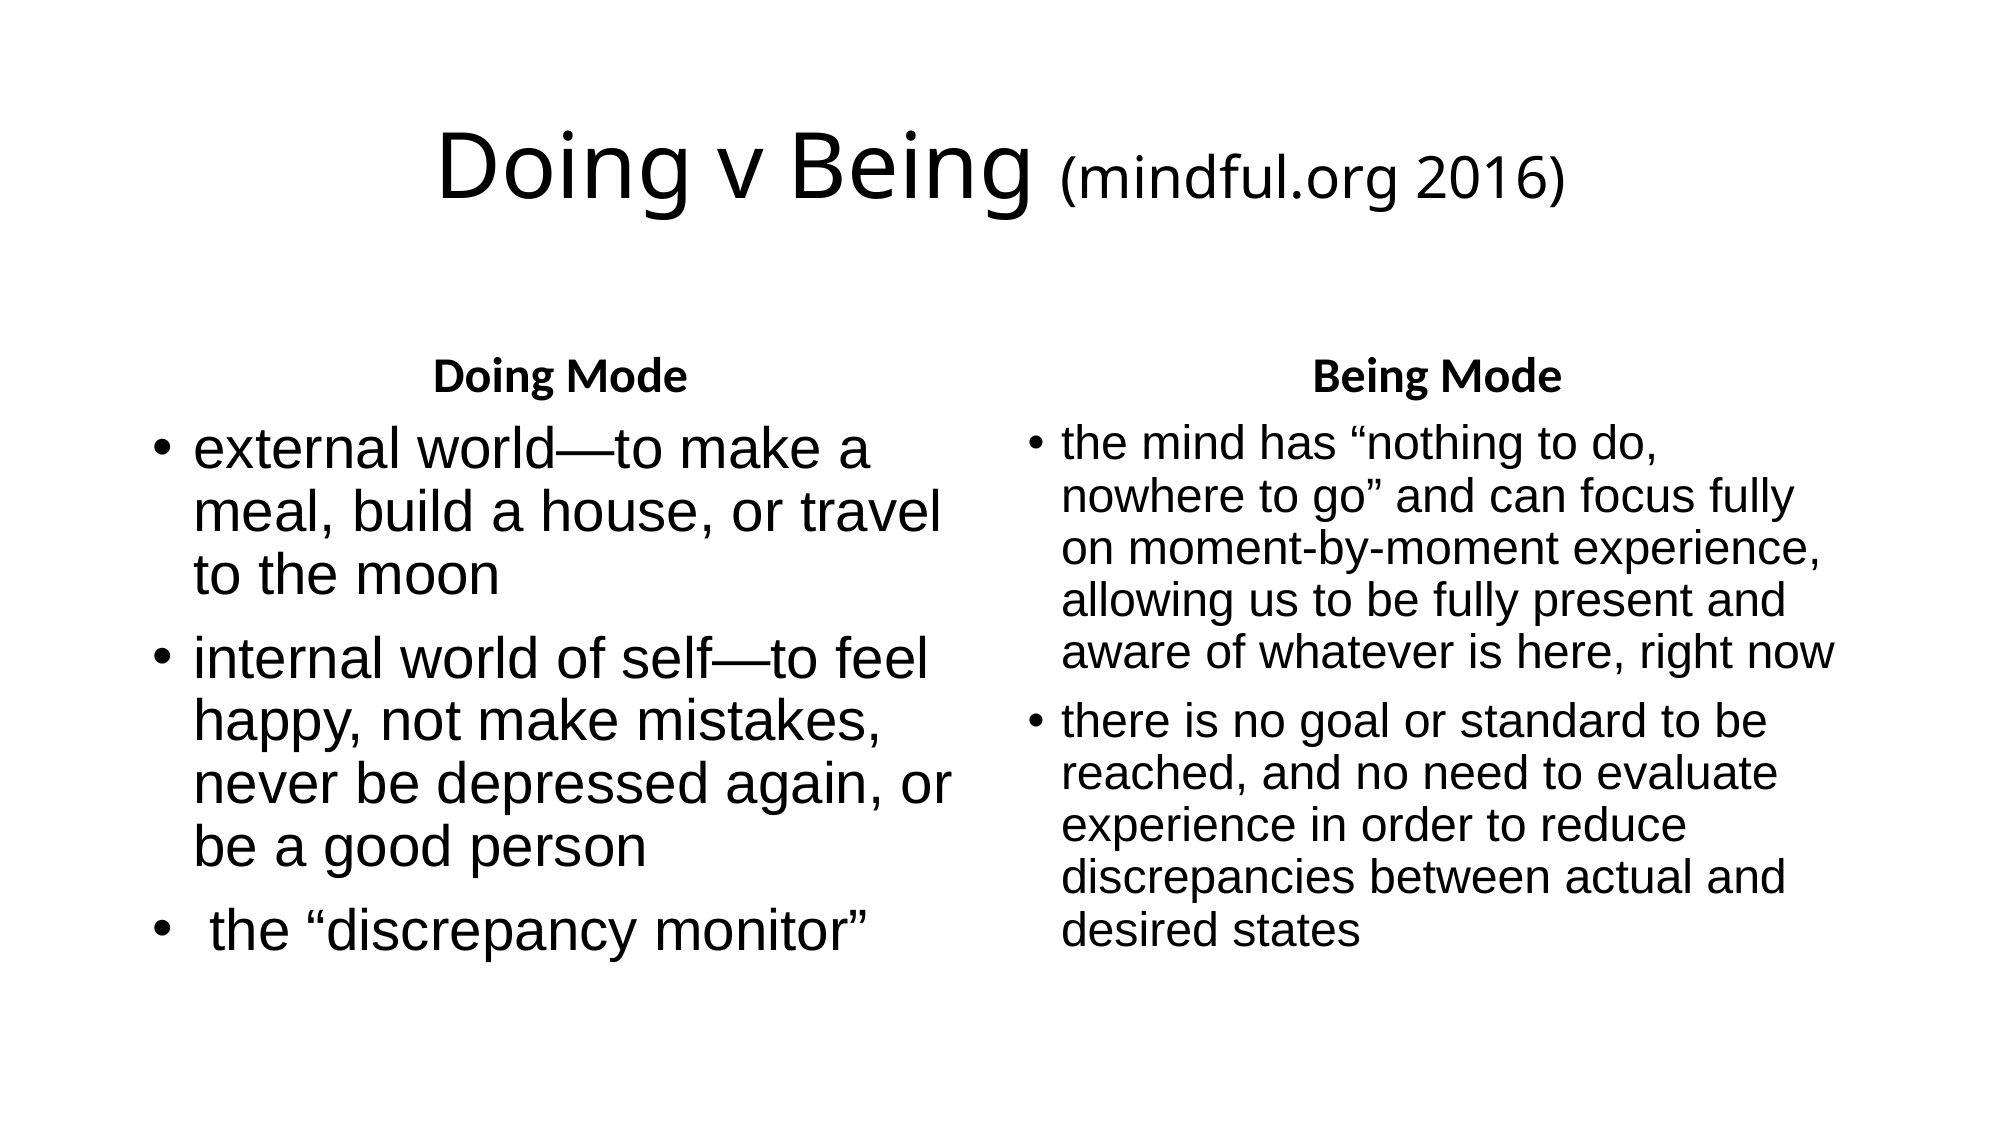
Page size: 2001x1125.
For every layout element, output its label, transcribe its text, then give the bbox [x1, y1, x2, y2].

title Doing v Being (mindful.org 2016) [137, 59, 1863, 278]
list Being Mode [1012, 275, 1863, 410]
list the mind has “nothing to do, nowhere to go” and can focus fully on moment-by-moment experience, allowing us to be fully present and aware of whatever is here, right now there is no goal or standard to be reached, and no need to evaluate experience in order to reduce discrepancies between actual and desired states [1012, 410, 1863, 1016]
list Doing Mode [137, 275, 984, 410]
list external world—to make a meal, build a house, or travel to the moon internal world of self—to feel happy, not make mistakes, never be depressed again, or be a good person the “discrepancy monitor” [137, 410, 984, 1016]
